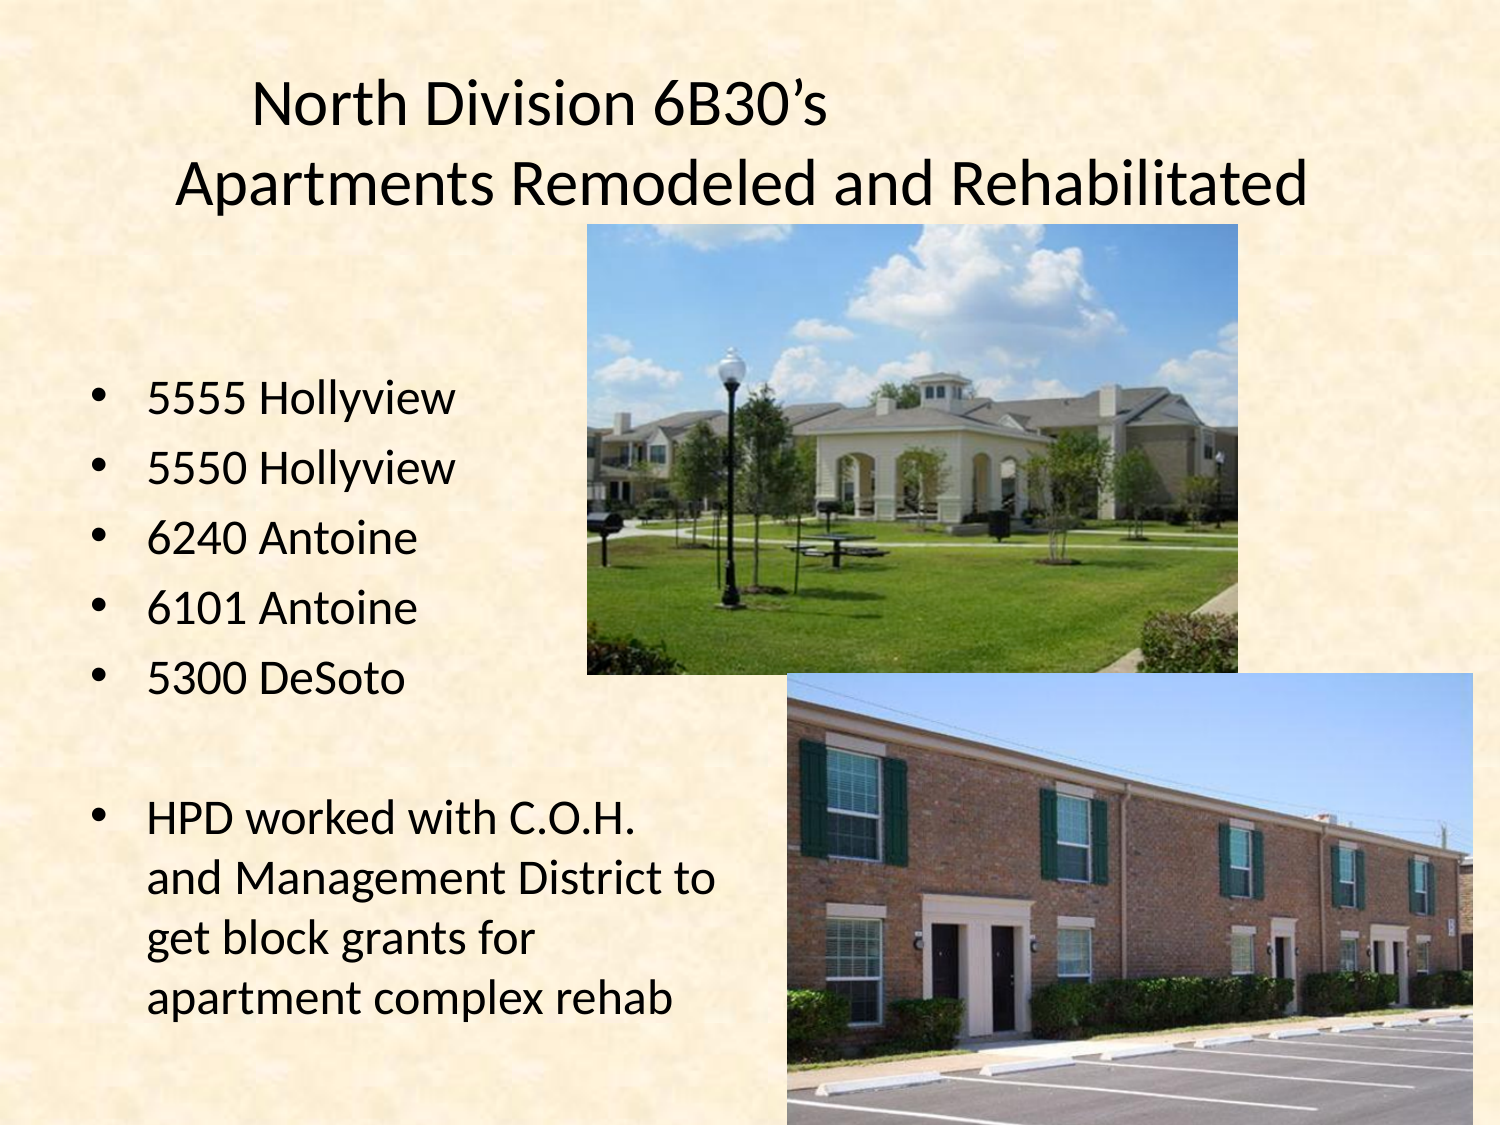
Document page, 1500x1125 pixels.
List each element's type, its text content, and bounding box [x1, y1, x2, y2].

list 5555 Hollyview 5550 Hollyview 6240 Antoine 6101 Antoine 5300 DeSoto HPD worked with C.O.H. and Management District to get block grants for apartment complex rehab [75, 356, 738, 1005]
title North Division 6B30’s Apartments Remodeled and Rehabilitated [75, 45, 1425, 233]
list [787, 672, 1473, 1125]
picture [0, 0, 1500, 1125]
